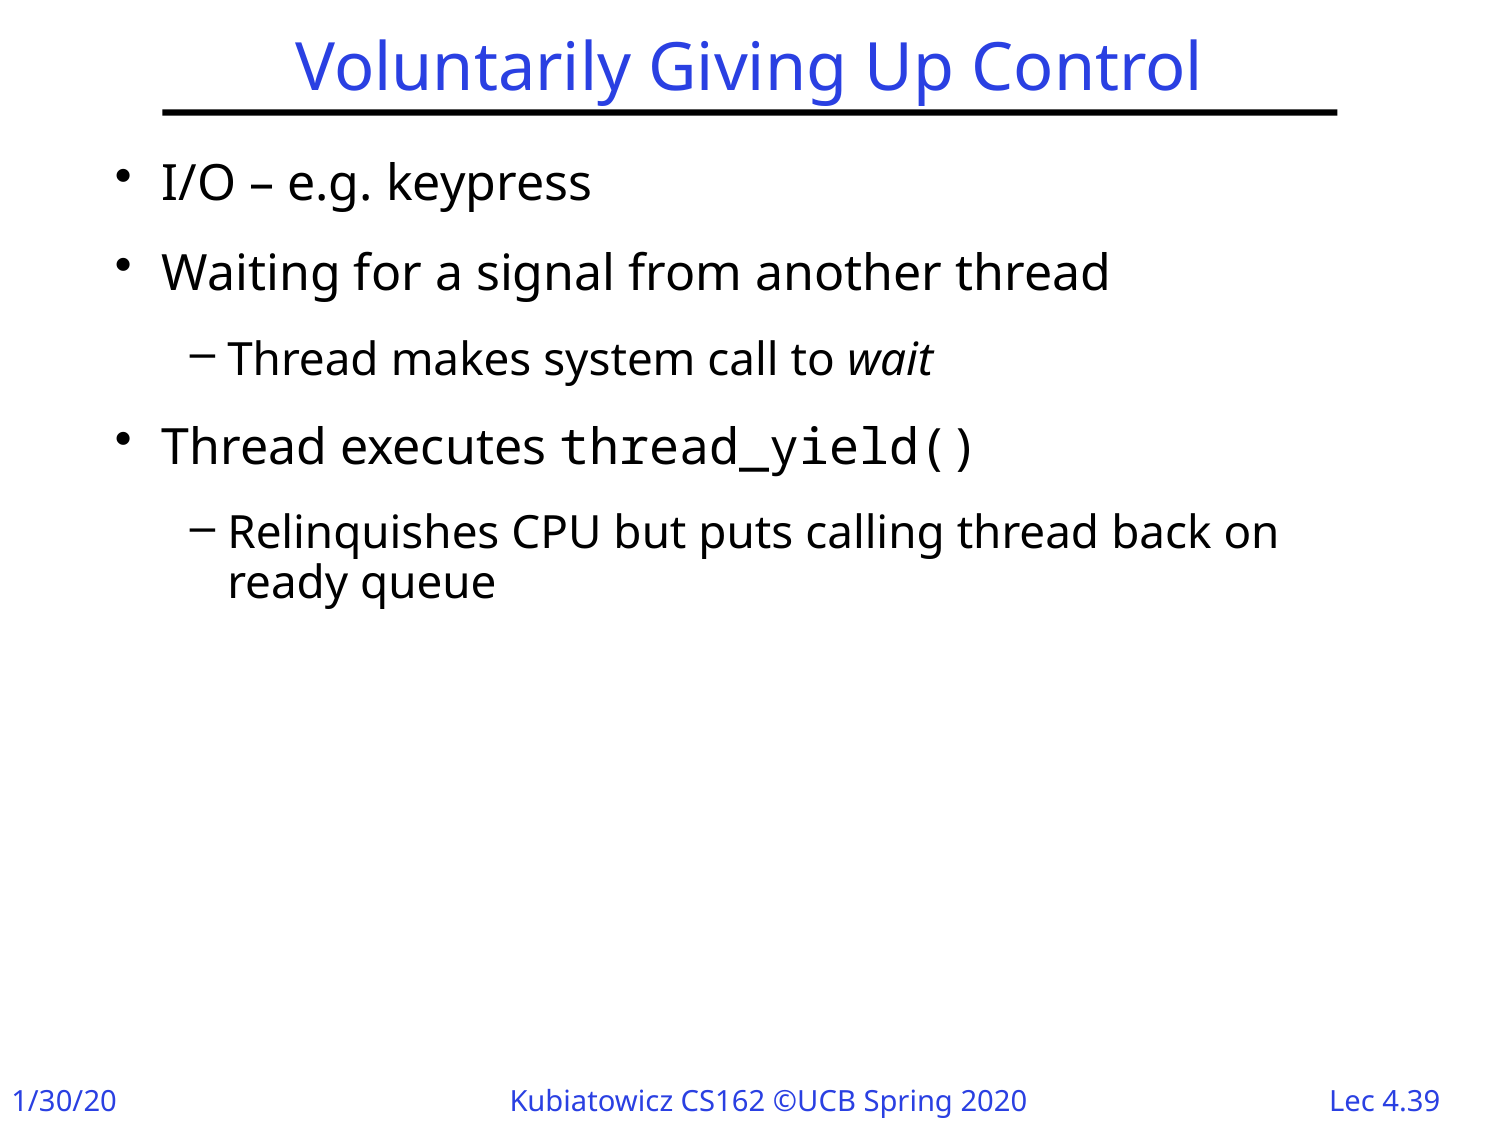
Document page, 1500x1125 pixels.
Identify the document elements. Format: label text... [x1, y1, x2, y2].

title Voluntarily Giving Up Control [162, 24, 1338, 113]
list I/O – e.g. keypress Waiting for a signal from another thread Thread makes system call to wait Thread executes thread_yield() Relinquishes CPU but puts calling thread back on ready queue [99, 149, 1400, 988]
